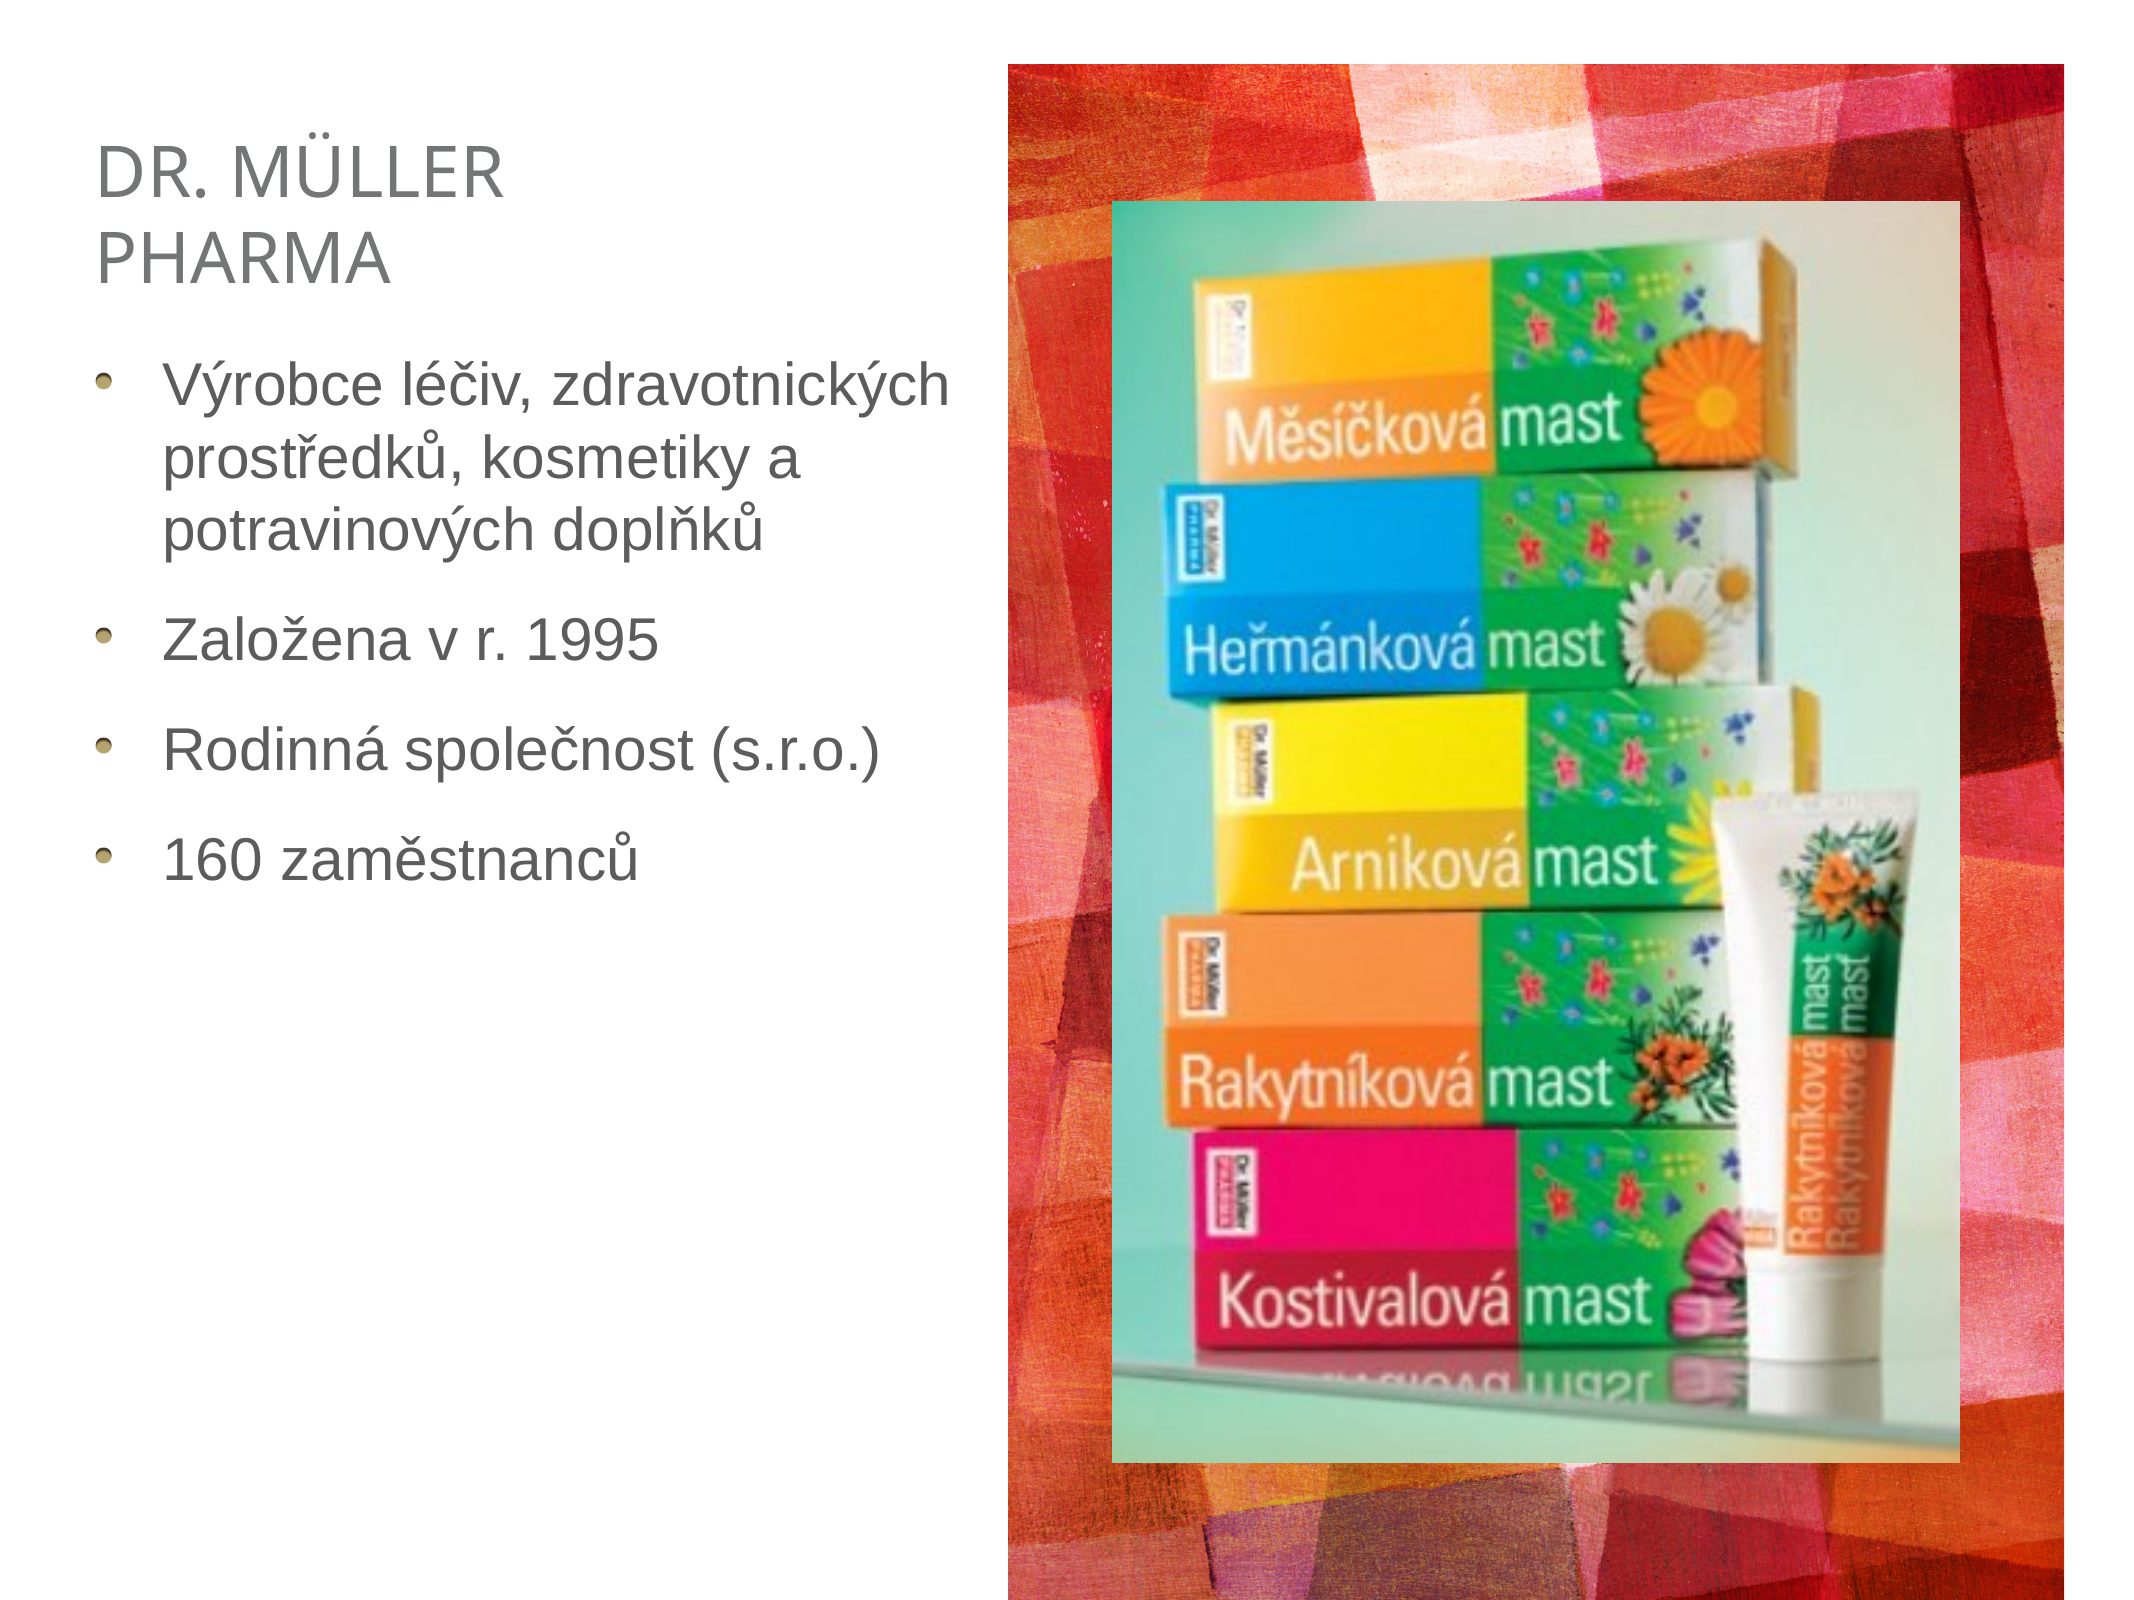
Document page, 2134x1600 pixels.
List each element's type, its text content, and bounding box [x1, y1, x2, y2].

picture [94, 736, 113, 756]
list Výrobce léčiv, zdravotnických prostředků, kosmetiky a potravinových doplňků Založena v r. 1995 Rodinná společnost (s.r.o.) 160 zaměstnanců [85, 336, 973, 1523]
title DR. MÜller Pharma [85, 117, 788, 237]
picture [94, 846, 113, 866]
picture [94, 371, 113, 392]
picture [94, 626, 113, 646]
picture [1007, 63, 2065, 1600]
